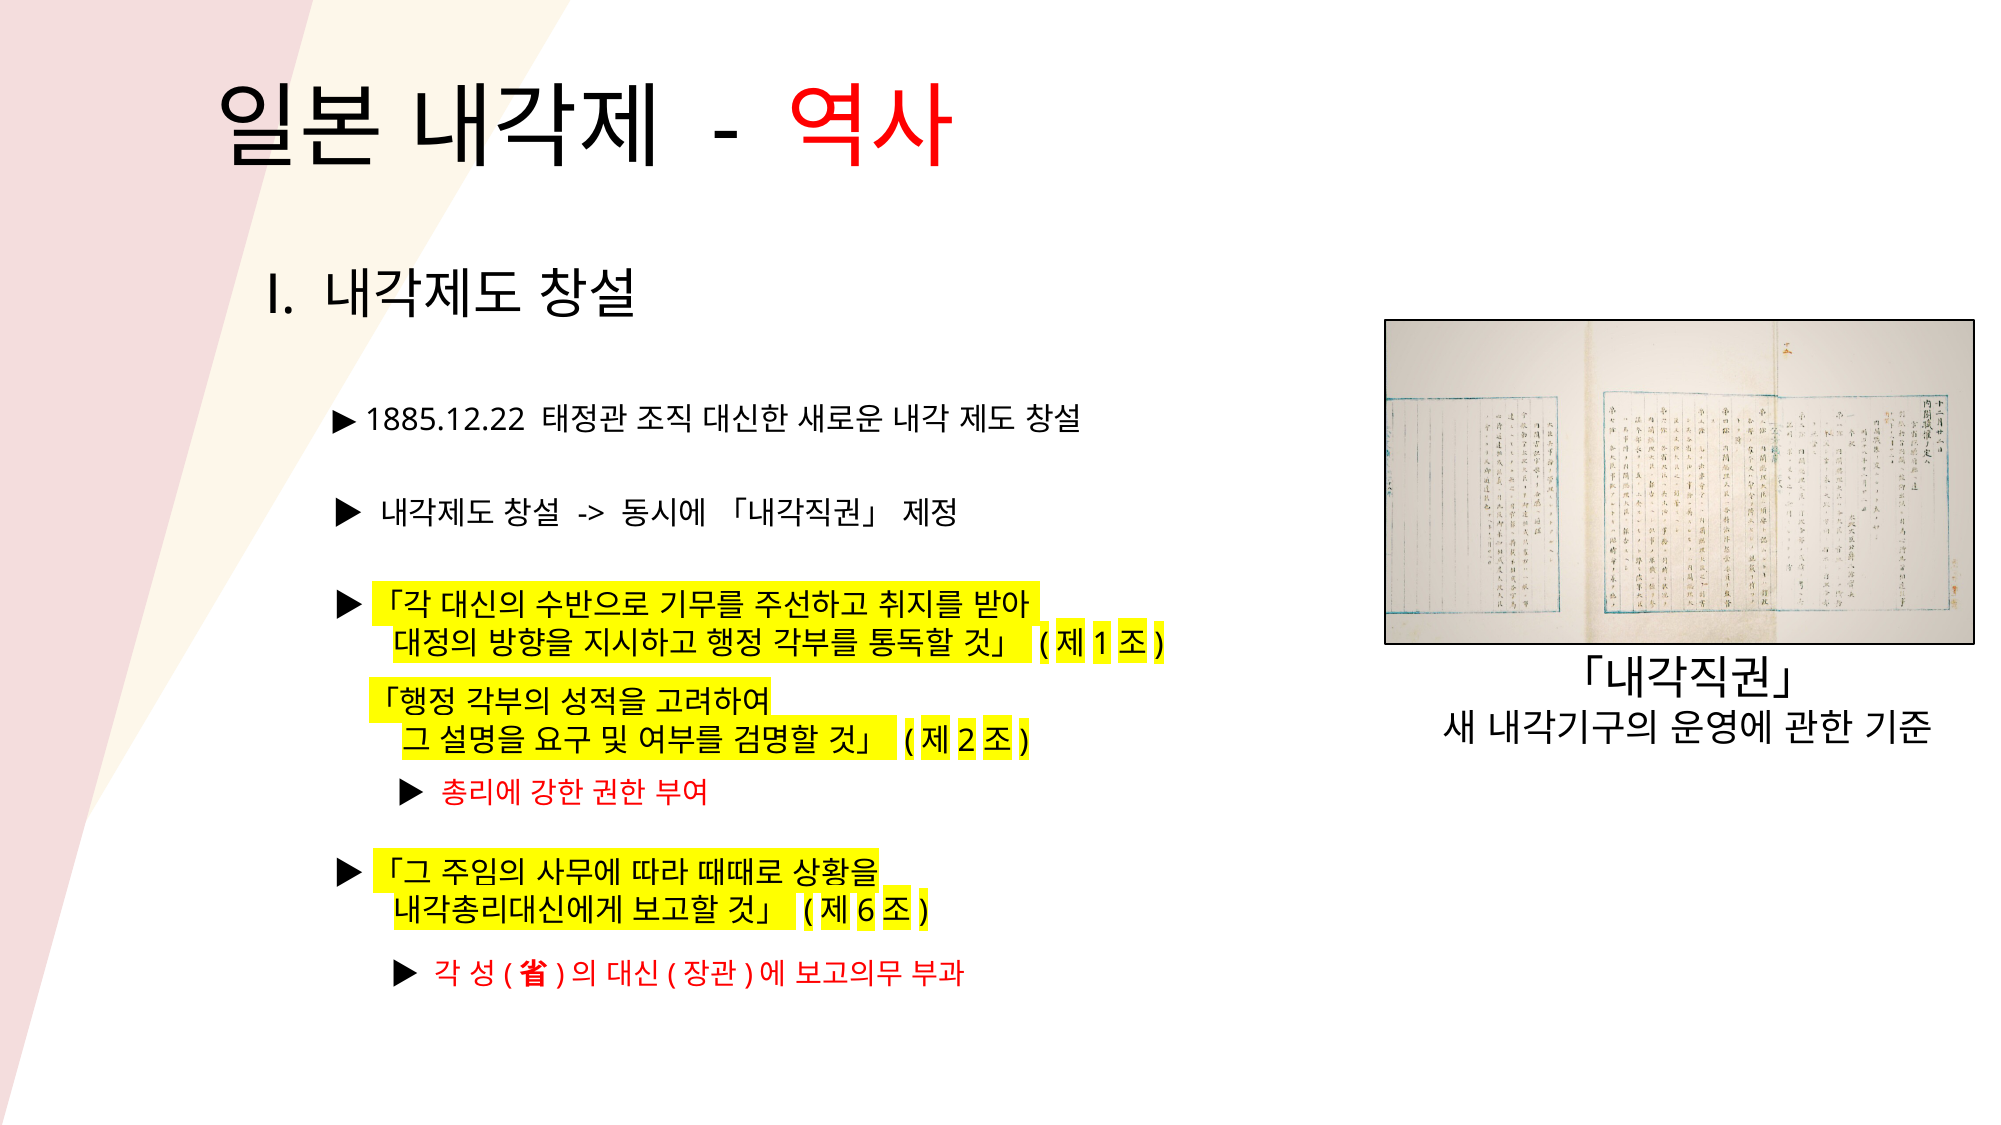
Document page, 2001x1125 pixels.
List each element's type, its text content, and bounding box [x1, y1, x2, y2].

text_box 「내각직권」 새 내각기구의 운영에 관한 기준 [1328, 641, 2000, 756]
text_box ▶ 각 성(省)의 대신(장관)에 보고의무 부과 [420, 947, 1745, 996]
text_box 「행정 각부의 성적을 고려하여 그 설명을 요구 및 여부를 검명할 것」 (제2조) [420, 674, 1724, 731]
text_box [0, 0, 420, 1125]
text_box ▶ 내각제도 창설 -> 동시에 「내각직권」 제정 [420, 485, 1384, 542]
text_box ▶ 1885.12.22 태정관 조직 대신한 새로운 내각 제도 창설 [420, 391, 1384, 450]
text_box Ⅰ. 내각제도 창설 [420, 252, 1193, 333]
text_box ▶「그 주임의 사무에 따라 때때로 상황을 내각총리대신에게 보고할 것」 (제6조) [420, 845, 1690, 902]
text_box ▶ 총리에 강한 권한 부여 [420, 767, 1752, 818]
picture [1385, 321, 1973, 644]
text_box 일본 내각제 - 역사 [420, 60, 1156, 184]
text_box ▶「각 대신의 수반으로 기무를 주선하고 취지를 받아 대정의 방향을 지시하고 행정 각부를 통독할 것」 (제1조) [420, 578, 1384, 634]
